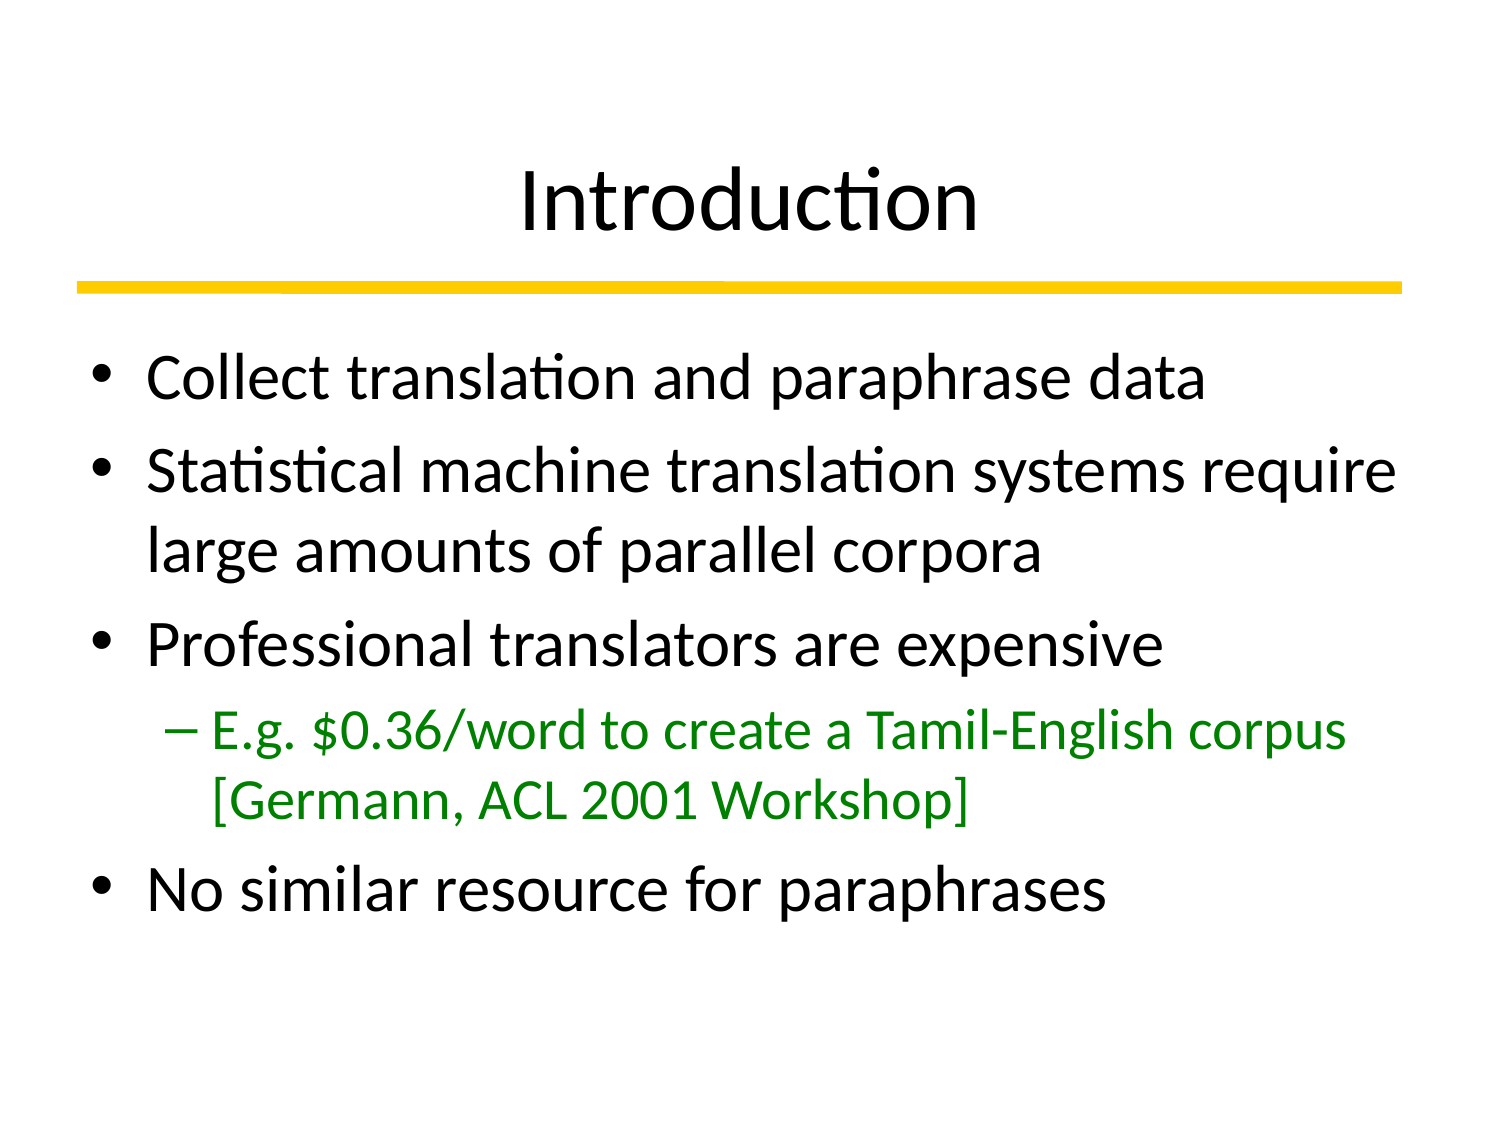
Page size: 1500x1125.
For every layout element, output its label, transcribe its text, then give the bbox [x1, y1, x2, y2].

title Introduction [75, 99, 1425, 288]
list Collect translation and paraphrase data Statistical machine translation systems require large amounts of parallel corpora Professional translators are expensive E.g. $0.36/word to create a Tamil-English corpus [Germann, ACL 2001 Workshop] No similar resource for paraphrases [75, 324, 1425, 1005]
